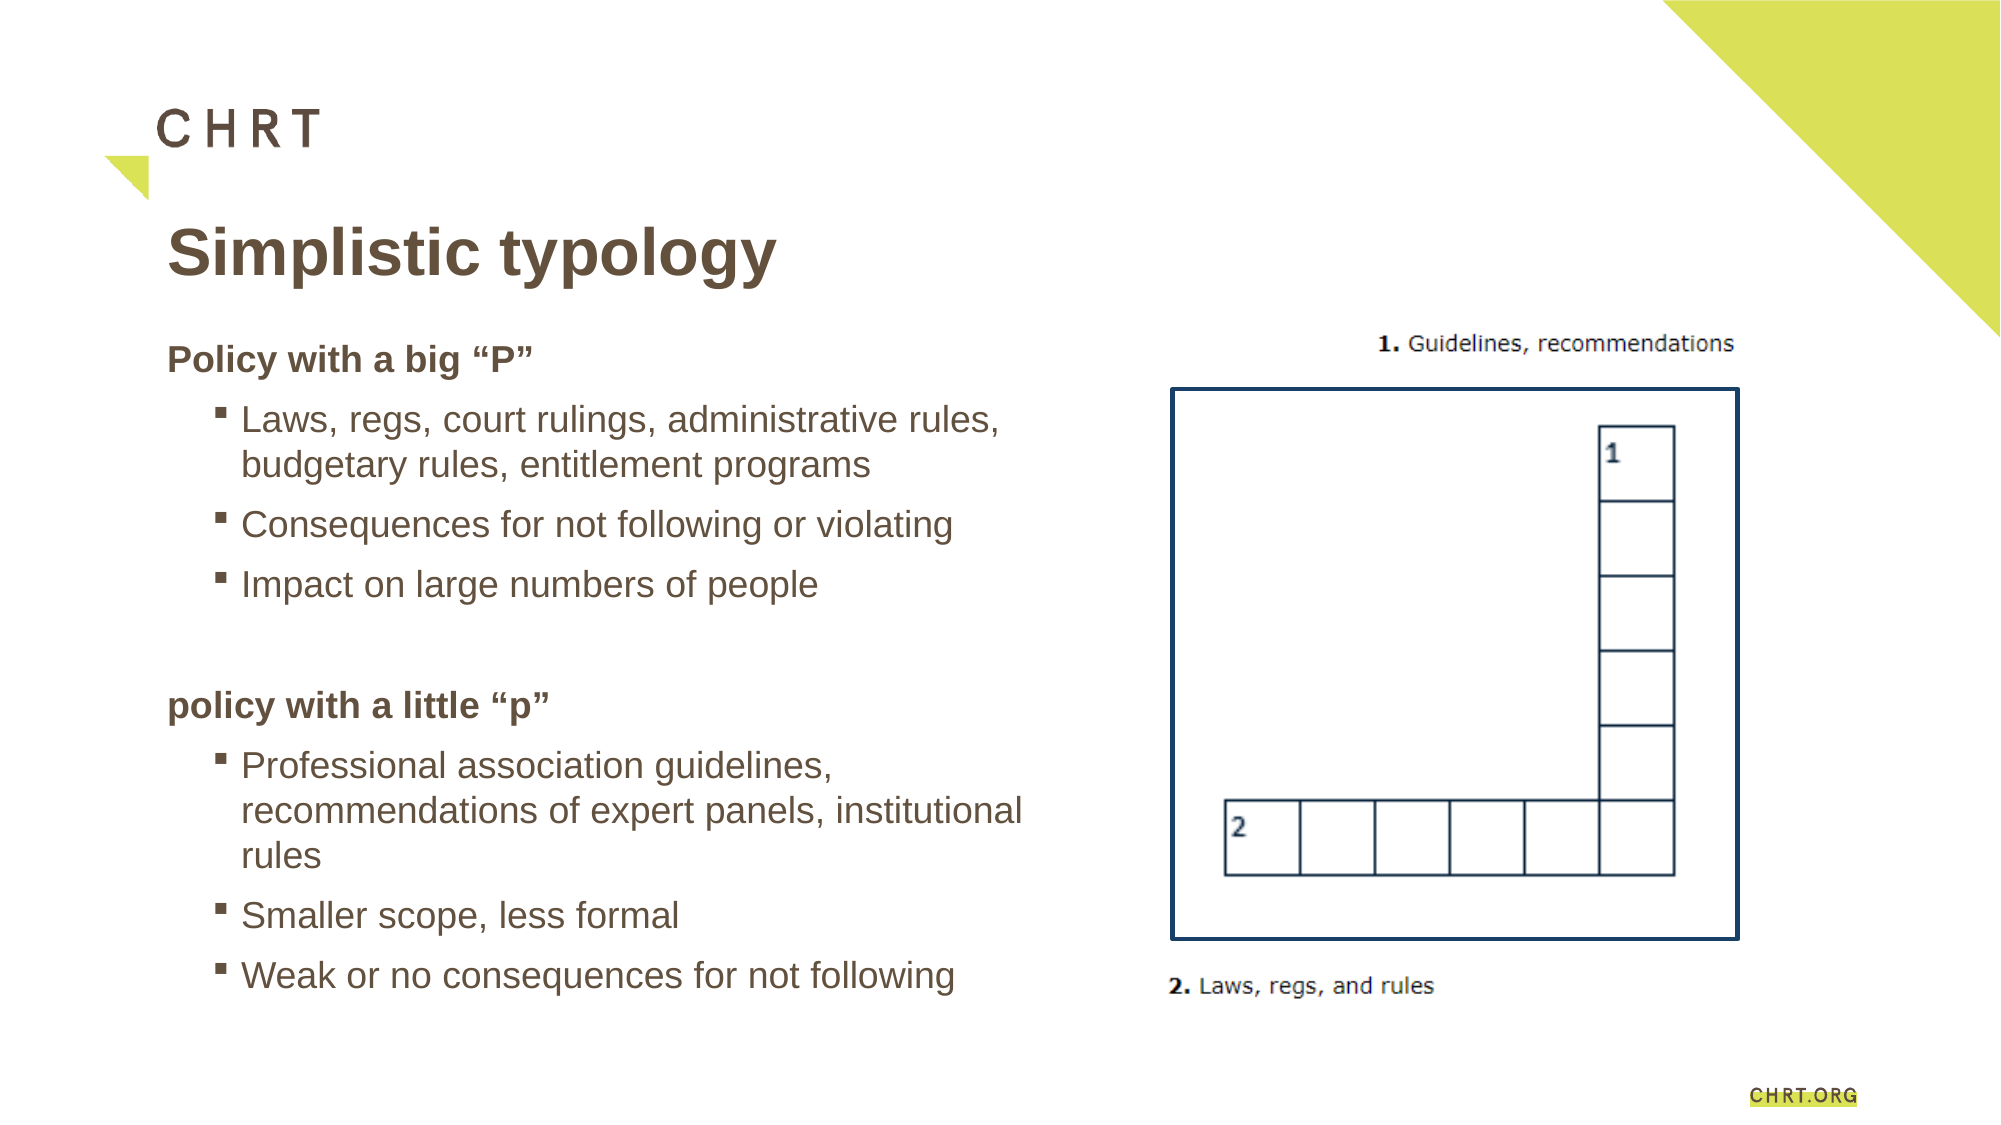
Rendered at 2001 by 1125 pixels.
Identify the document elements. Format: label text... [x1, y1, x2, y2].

list Policy with a big “P” Laws, regs, court rulings, administrative rules, budgetary rules, entitlement programs Consequences for not following or violating Impact on large numbers of people policy with a little “p” Professional association guidelines, recommendations of expert panels, institutional rules Smaller scope, less formal Weak or no consequences for not following [152, 327, 1088, 1125]
picture [1174, 391, 1736, 937]
picture [99, 99, 322, 204]
picture [1149, 964, 1584, 1038]
title Simplistic typology [152, 188, 1503, 310]
picture [1366, 329, 1769, 380]
